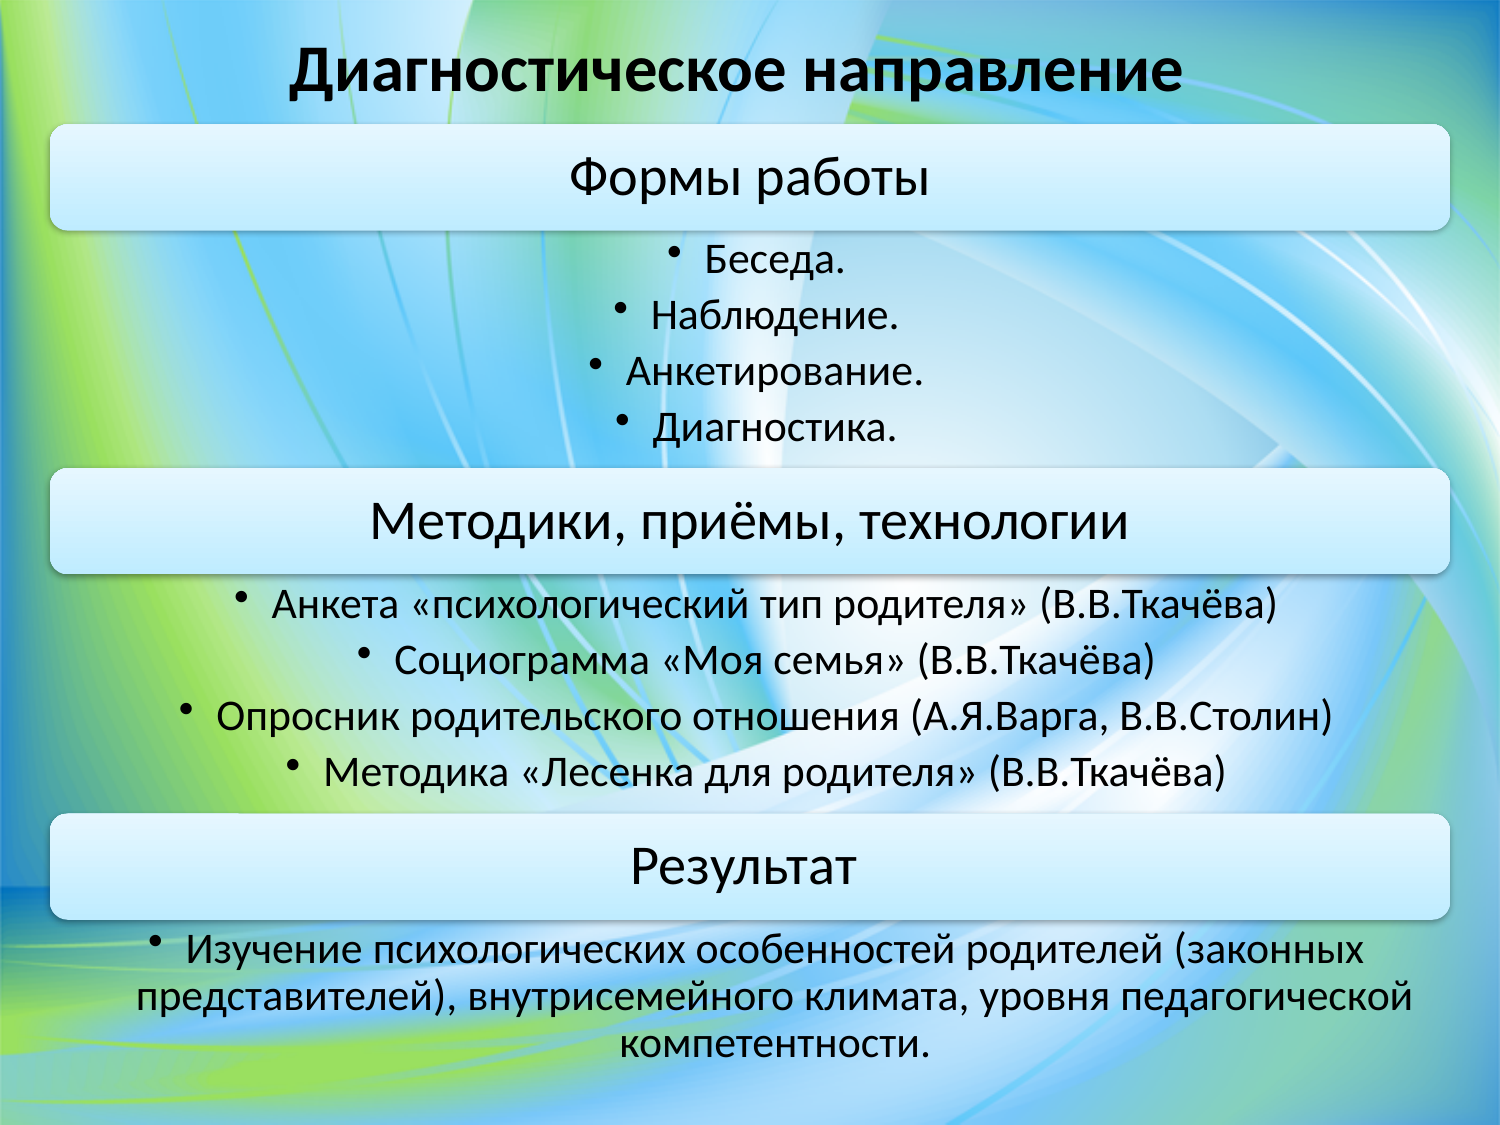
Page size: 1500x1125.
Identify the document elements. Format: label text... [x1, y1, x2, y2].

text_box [49, 112, 1451, 1088]
title Диагностическое направление [62, 0, 1413, 110]
picture [0, 0, 1500, 1125]
